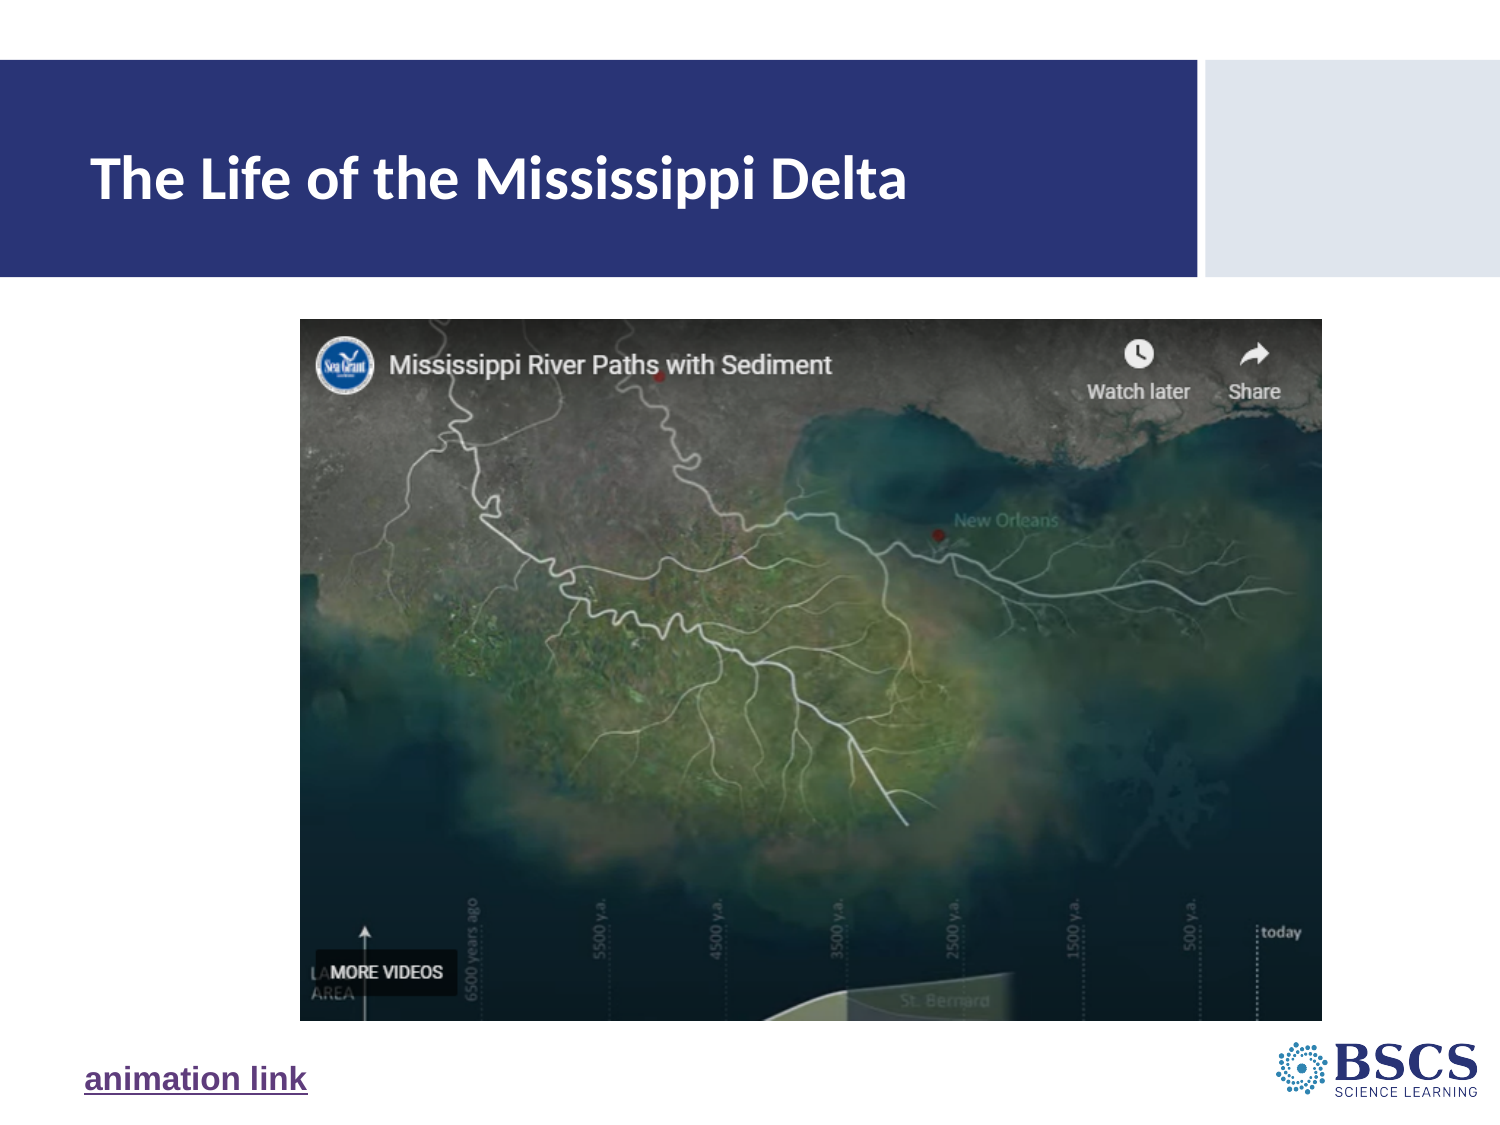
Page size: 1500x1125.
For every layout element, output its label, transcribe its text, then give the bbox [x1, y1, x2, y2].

text_box animation link [69, 1042, 349, 1113]
picture [299, 319, 1322, 1021]
title The Life of the Mississippi Delta [75, 87, 1115, 271]
picture [1275, 1041, 1478, 1098]
